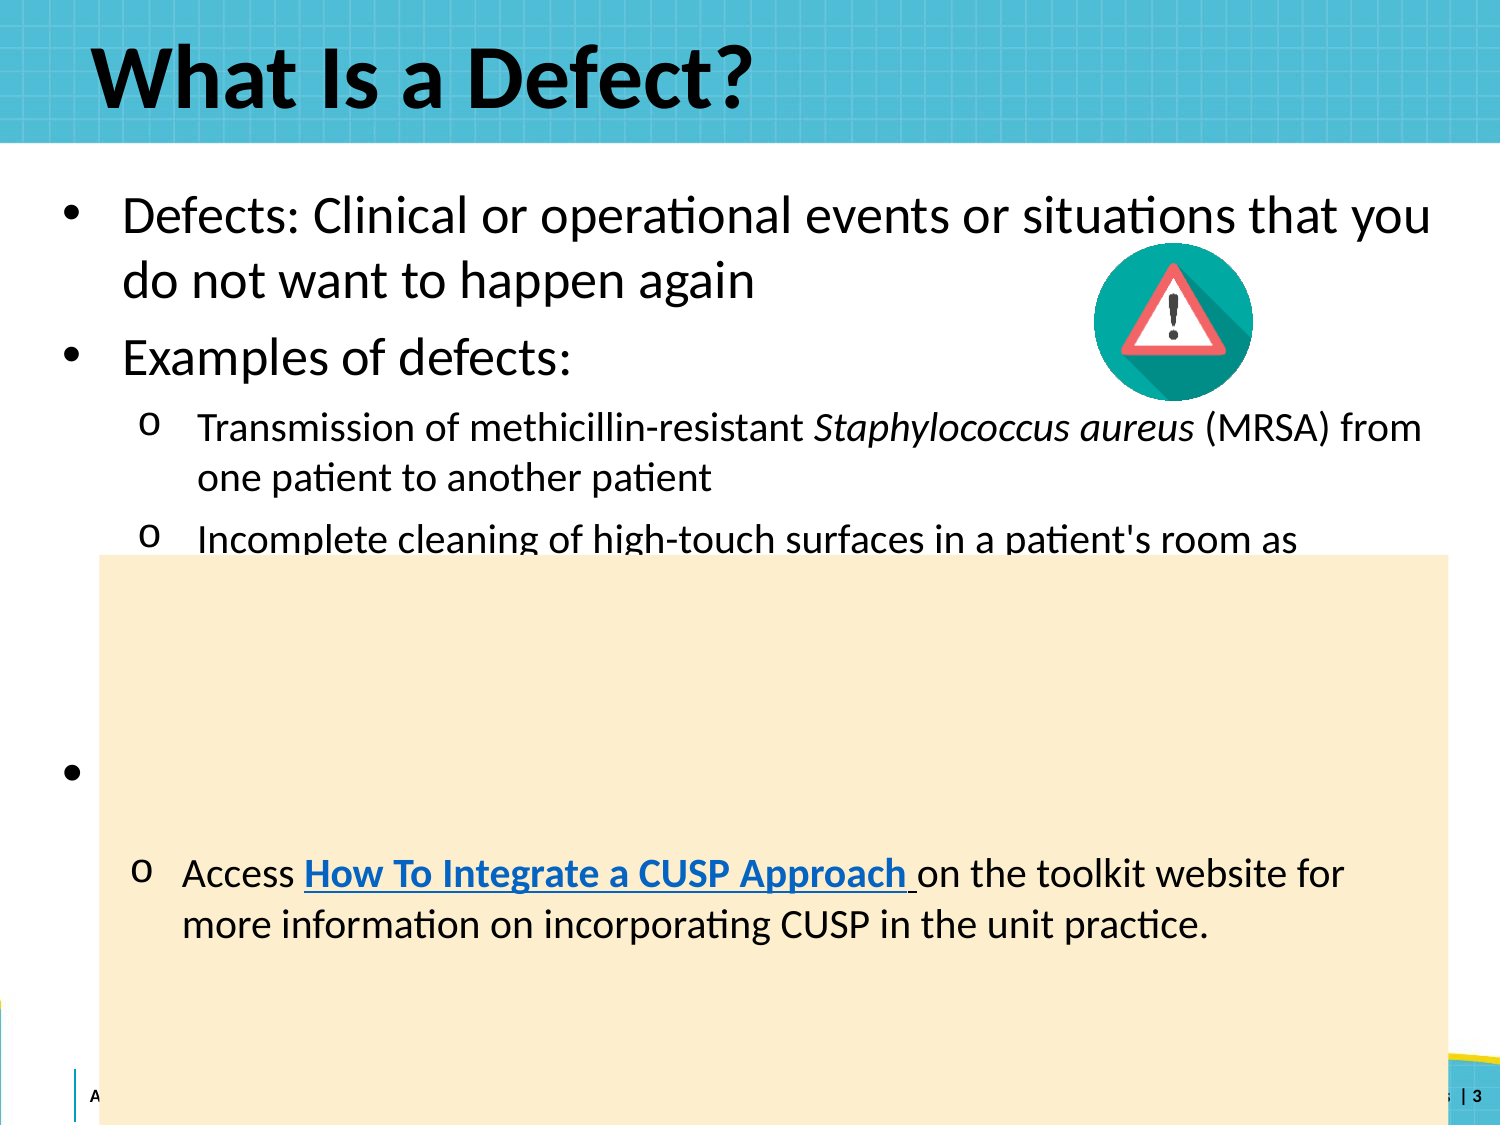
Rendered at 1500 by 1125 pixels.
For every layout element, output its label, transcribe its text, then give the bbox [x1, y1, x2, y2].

list Access How To Integrate a CUSP Approach on the toolkit website for more information on incorporating CUSP in the unit practice. [99, 554, 1449, 1125]
list Defects: Clinical or operational events or situations that you do not want to happen again Examples of defects: Transmission of methicillin-resistant Staphylococcus aureus (MRSA) from one patient to another patient Incomplete cleaning of high-touch surfaces in a patient's room as evidenced by residual fluorescent material during EVS assessment Failure to perform the intended chlorhexidine gluconate (CHG) bathing and nasal decolonization for a patient at high risk for MRSA infection Learn from defects: an important CUSP method1 [47, 171, 1470, 856]
picture [0, 0, 1500, 1125]
slide_number | 3 [1455, 1065, 1500, 1125]
picture [1094, 243, 1253, 401]
title What Is a Defect? [75, 0, 1425, 150]
